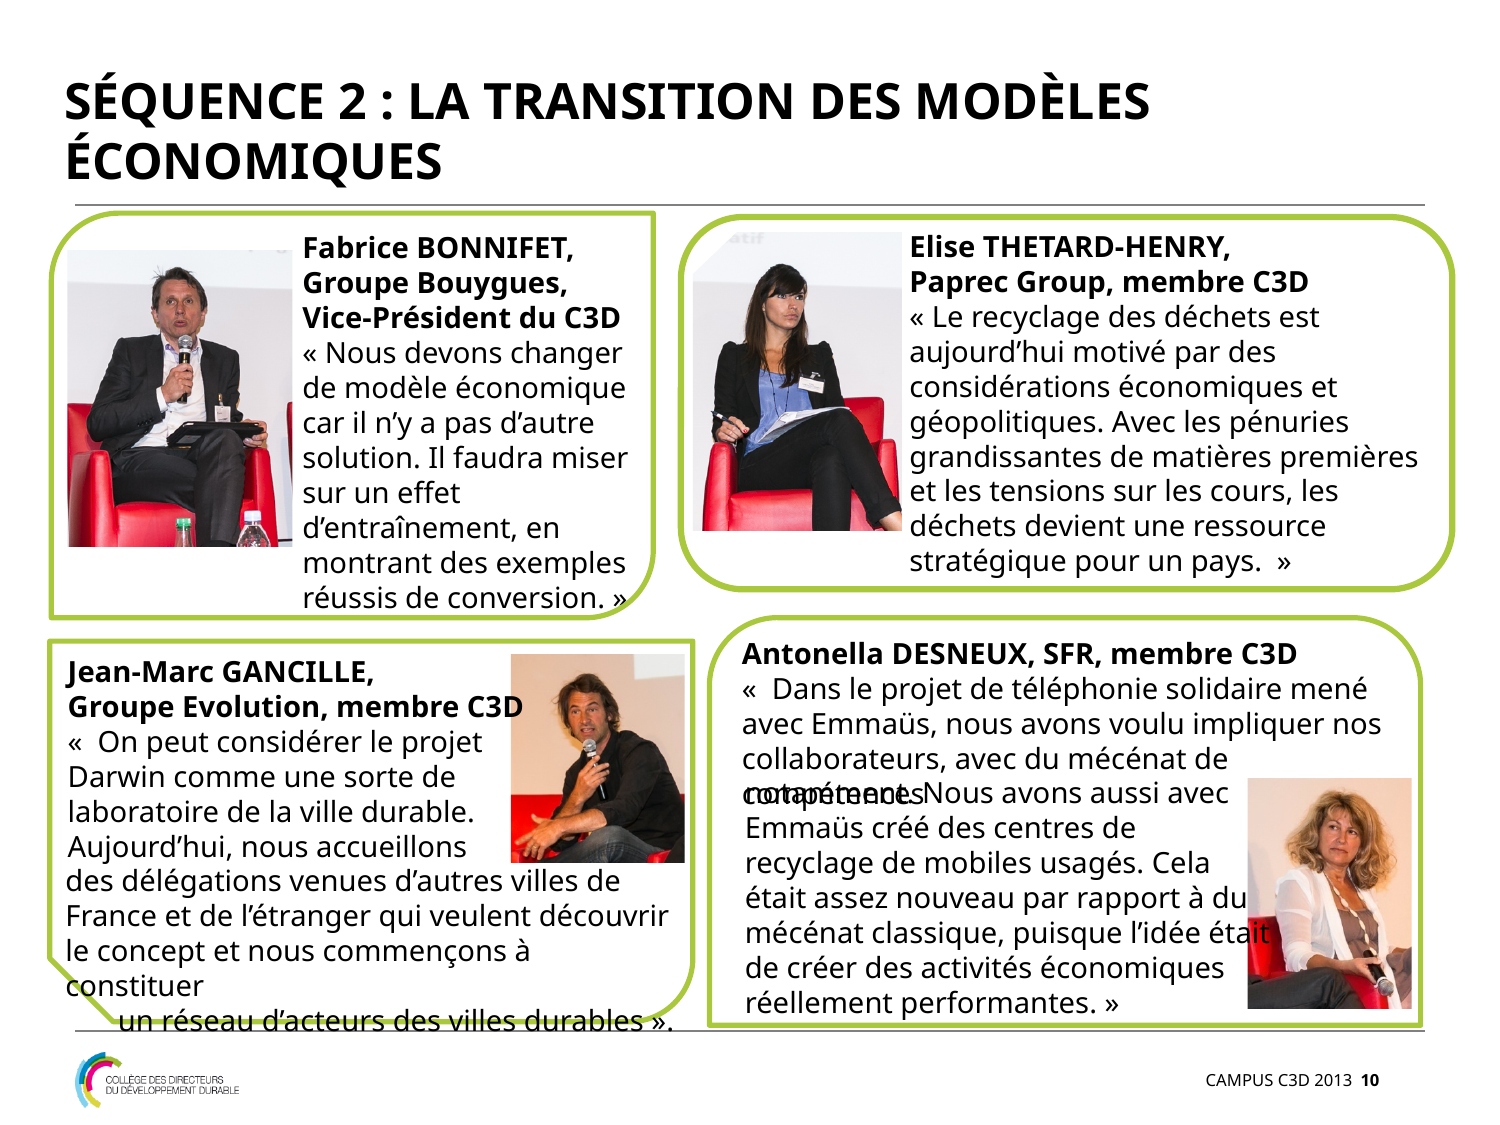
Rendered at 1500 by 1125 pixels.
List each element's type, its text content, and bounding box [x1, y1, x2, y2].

text_box [678, 249, 894, 592]
text_box notamment. Nous avons aussi avec Emmaüs créé des centres de recyclage de mobiles usagés. Cela était assez nouveau par rapport à du mécénat classique, puisque l’idée était de créer des activités économiques réellement performantes. » [730, 731, 1307, 1027]
text_box [701, 214, 894, 230]
text_box [47, 696, 52, 962]
text_box des délégations venues d’autres villes de France et de l’étranger qui veulent découvrir le concept et nous commençons à constituer un réseau d’acteurs des villes durables ». [50, 820, 690, 1045]
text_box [691, 231, 903, 532]
title Séquence 2 : LA TRANSITION DES Modèles économiques [49, 45, 1443, 198]
text_box [673, 639, 695, 984]
text_box Jean-Marc GANCILLE, Groupe Evolution, membre C3D « On peut considérer le projet Darwin comme une sorte de laboratoire de la ville durable. Aujourd’hui, nous accueillons [52, 699, 505, 820]
picture [510, 653, 685, 863]
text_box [50, 187, 669, 690]
text_box Elise THETARD-HENRY, Paprec Group, membre C3D « Le recyclage des déchets est aujourd’hui motivé par des considérations économiques et géopolitiques. Avec les pénuries grandissantes de matières premières et les tensions sur les cours, les déchets devient une ressource stratégique pour un pays. » [894, 185, 1453, 655]
picture [75, 1052, 239, 1108]
text_box Antonella DESNEUX, SFR, membre C3D « Dans le projet de téléphonie solidaire mené avec Emmaüs, nous avons voulu impliquer nos collaborateurs, avec du mécénat de compétences [727, 592, 1432, 818]
picture [1247, 778, 1412, 1009]
text_box [707, 636, 1423, 1028]
